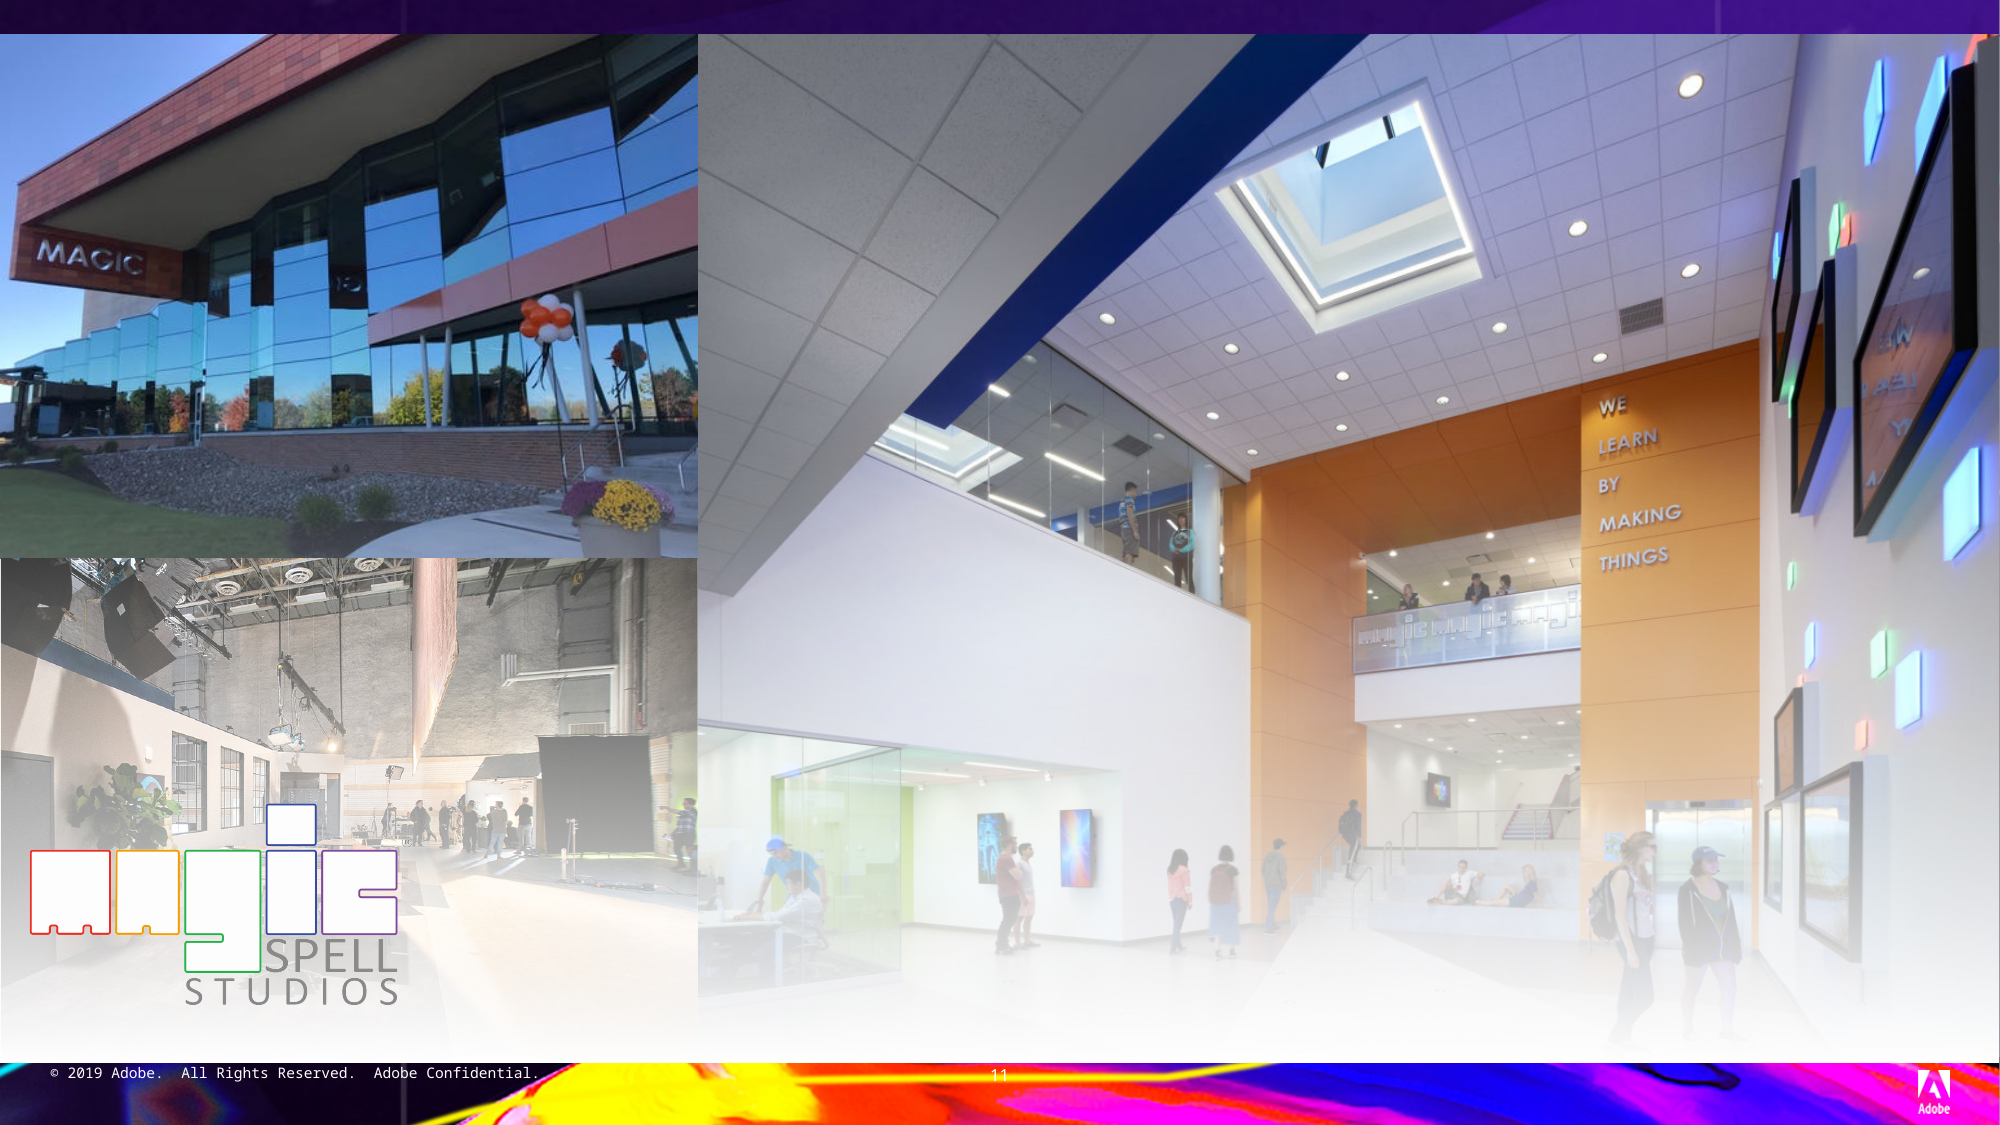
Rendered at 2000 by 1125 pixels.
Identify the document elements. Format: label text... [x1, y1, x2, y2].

picture [0, 1068, 2000, 1125]
slide_number 11 [916, 1080, 1083, 1091]
picture [0, 0, 2000, 1063]
